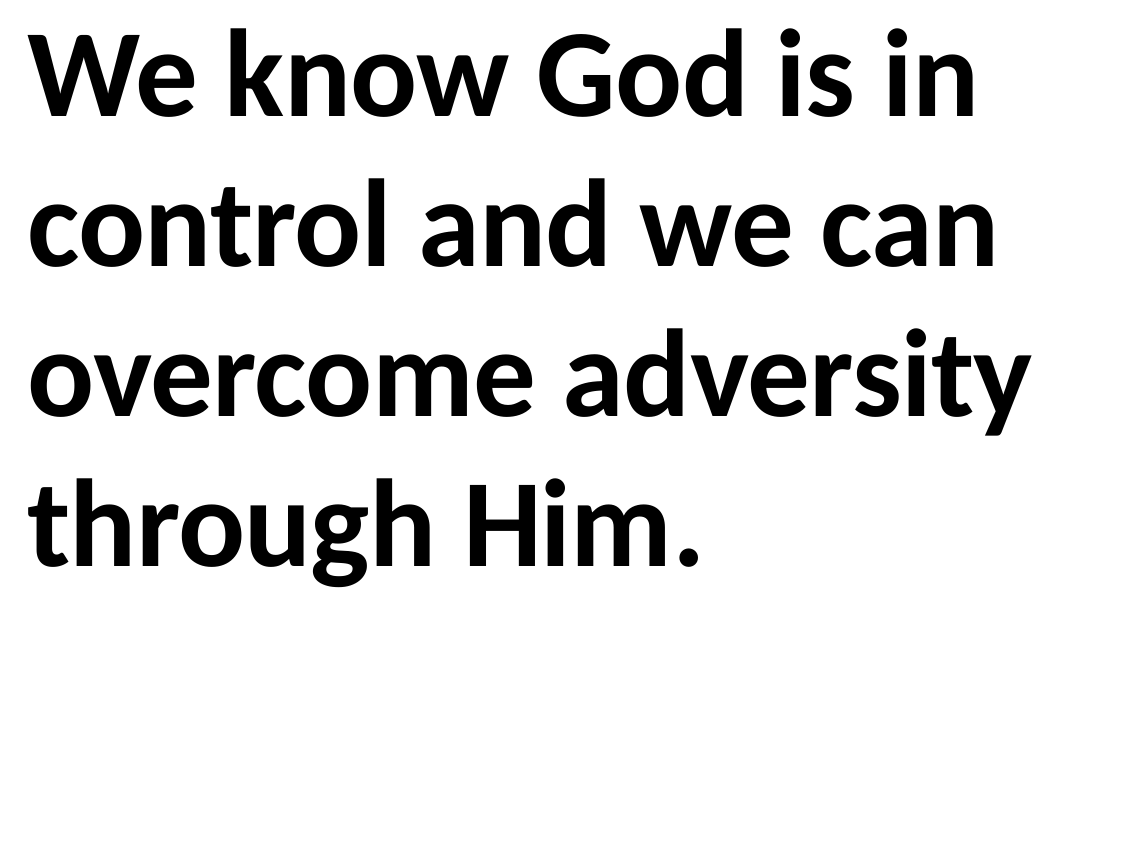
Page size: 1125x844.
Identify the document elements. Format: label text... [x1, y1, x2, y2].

text_box We know God is in control and we can overcome adversity through Him. [12, 0, 1075, 599]
